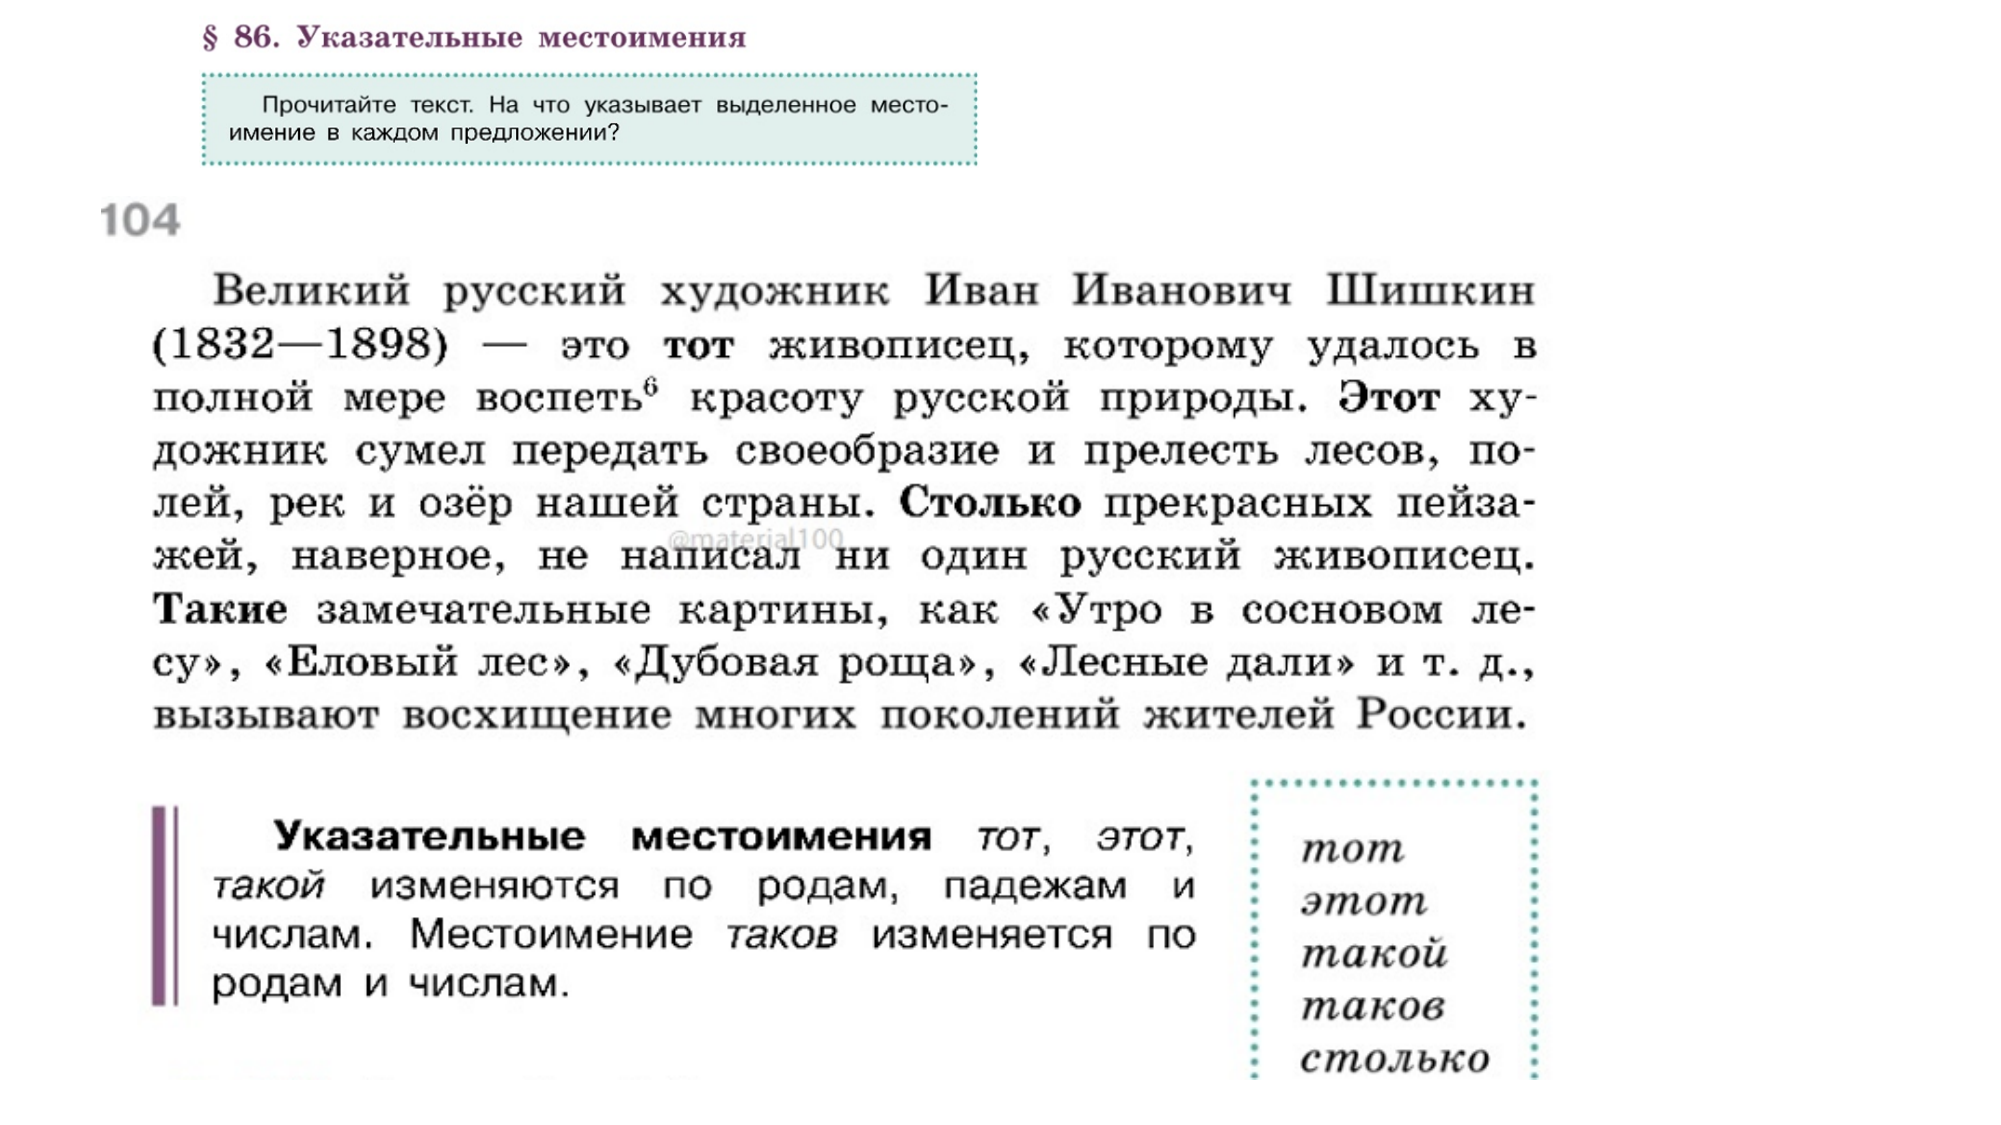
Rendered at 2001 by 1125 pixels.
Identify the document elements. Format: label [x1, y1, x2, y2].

picture [199, 14, 979, 169]
picture [101, 196, 1580, 1080]
